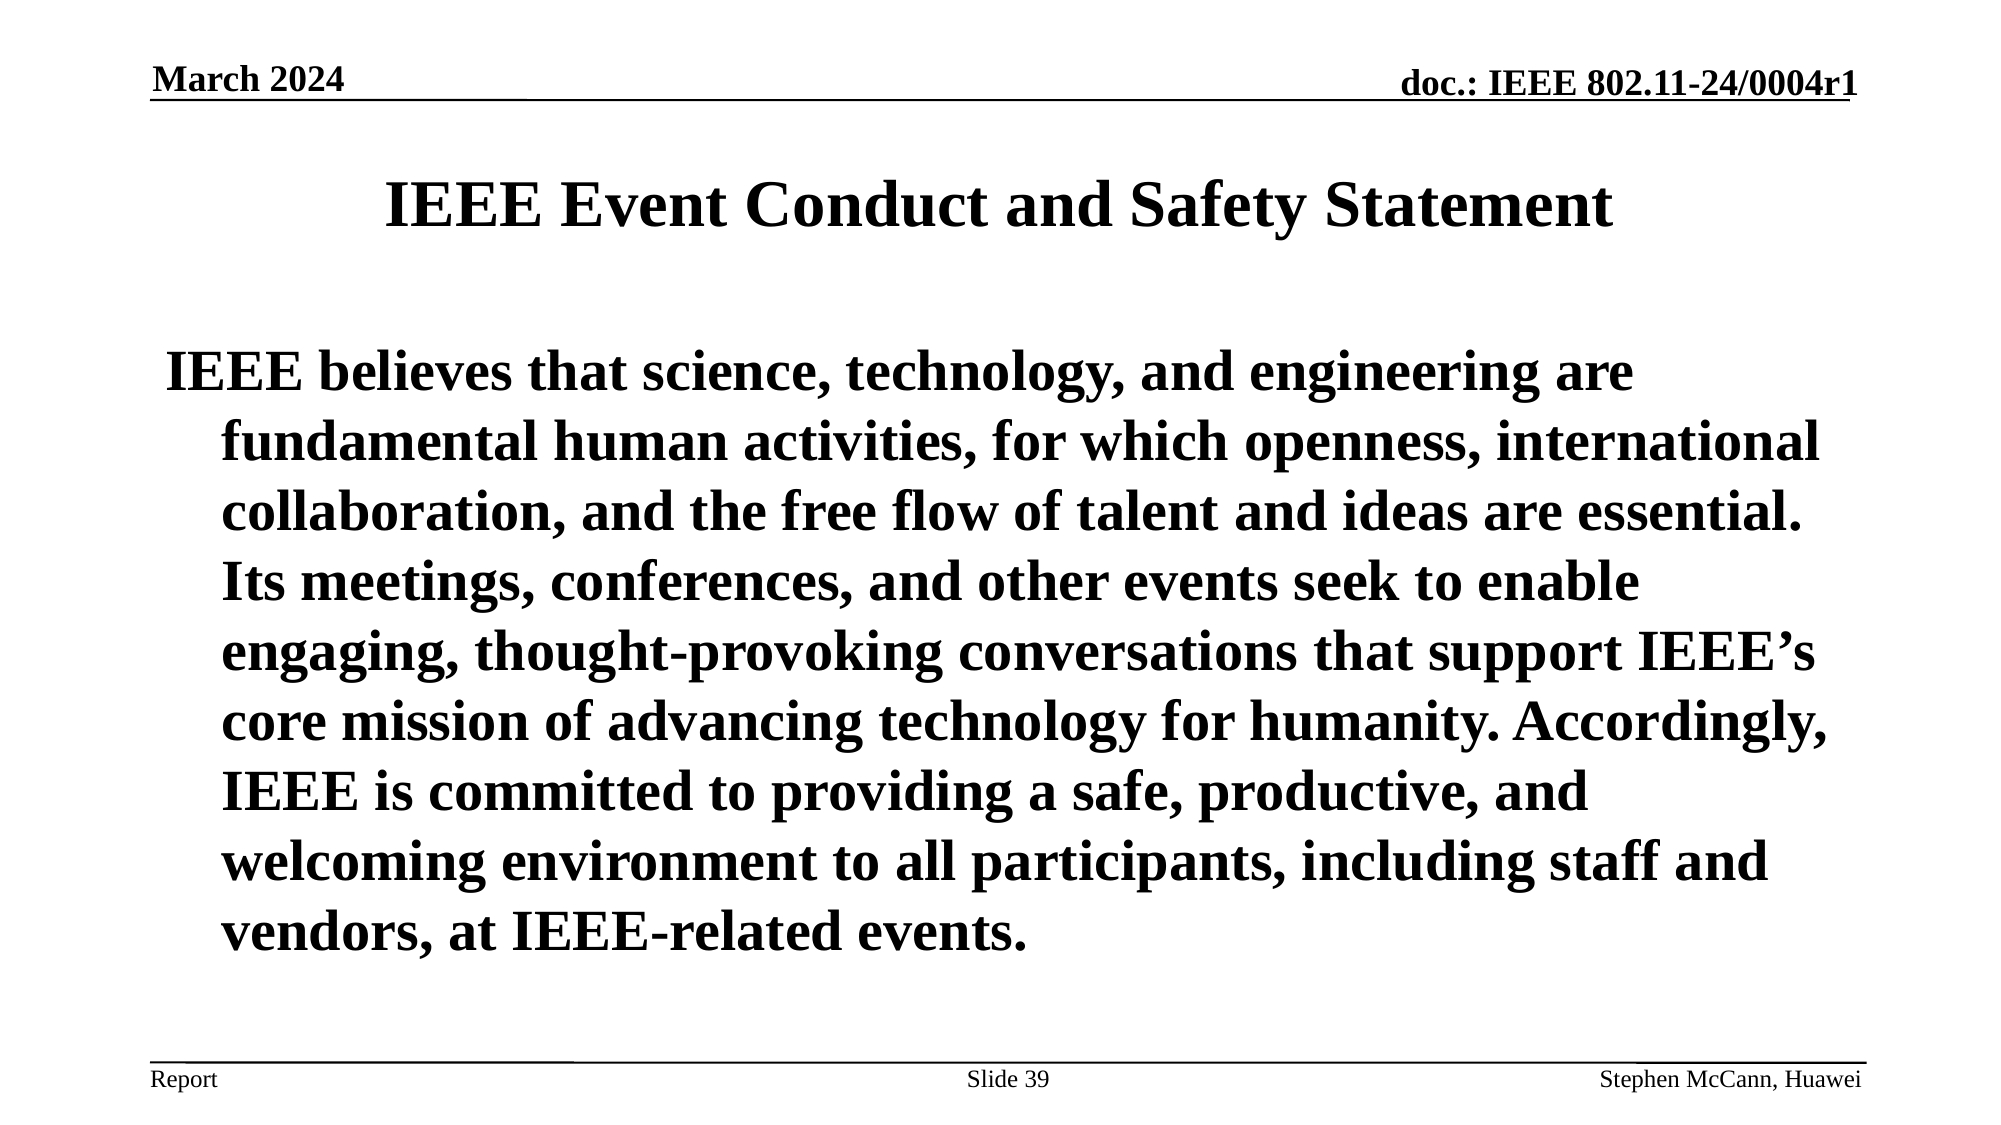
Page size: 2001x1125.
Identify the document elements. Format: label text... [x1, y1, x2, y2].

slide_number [152, 54, 563, 100]
footer Stephen McCann, Huawei [1222, 1061, 1863, 1093]
title IEEE Event Conduct and Safety Statement [149, 112, 1850, 288]
list IEEE believes that science, technology, and engineering are fundamental human activities, for which openness, international collaboration, and the free flow of talent and ideas are essential. Its meetings, conferences, and other events seek to enable engaging, thought-provoking conversations that support IEEE’s core mission of advancing technology for humanity. Accordingly, IEEE is committed to providing a safe, productive, and welcoming environment to all participants, including staff and vendors, at IEEE-related events. [149, 324, 1850, 1000]
slide_number Slide 39 [950, 1061, 1067, 1123]
